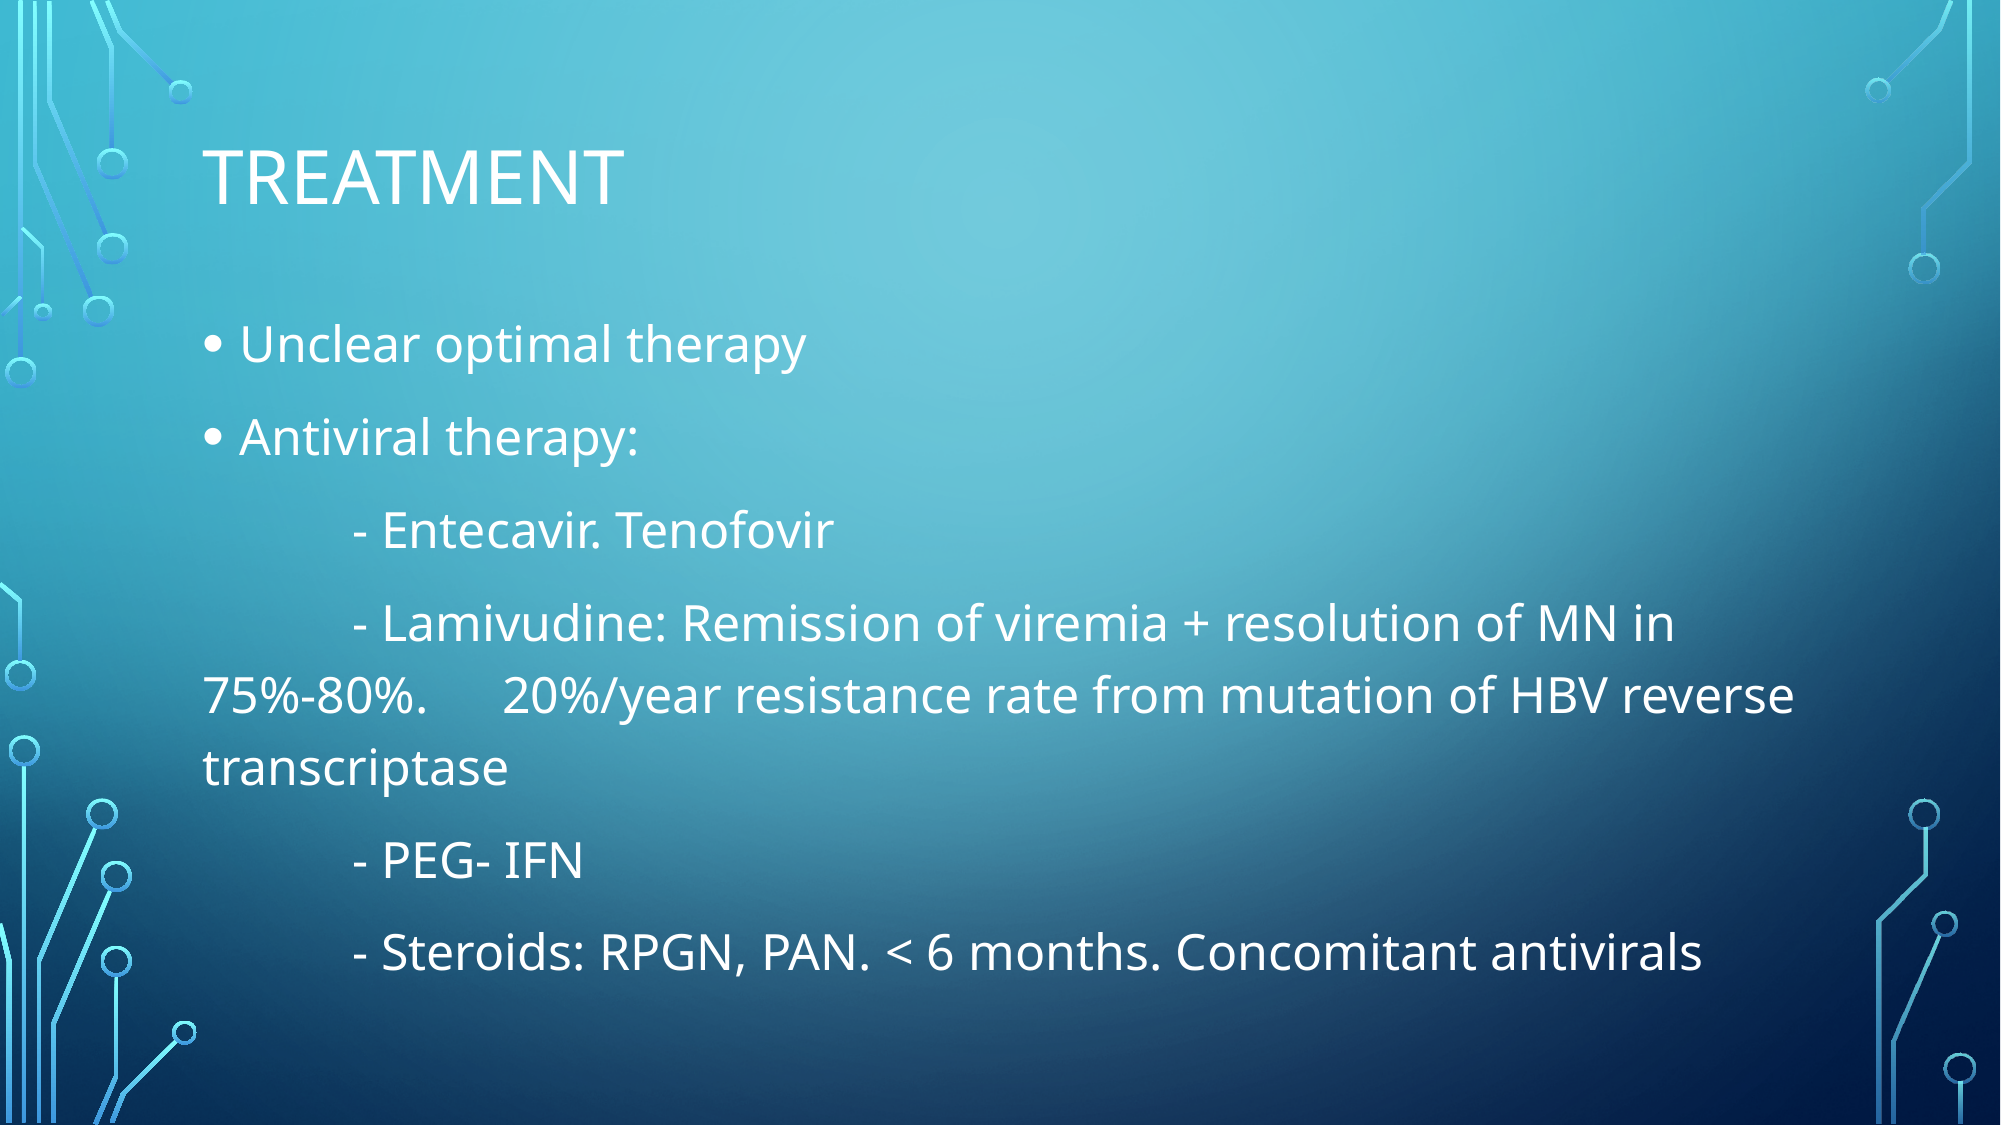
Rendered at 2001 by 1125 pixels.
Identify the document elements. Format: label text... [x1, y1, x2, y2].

title treatment [187, 101, 1813, 260]
list Unclear optimal therapy Antiviral therapy: - Entecavir. Tenofovir - Lamivudine: Remission of viremia + resolution of MN in 75%-80%. 20%/year resistance rate from mutation of HBV reverse transcriptase - PEG- IFN - Steroids: RPGN, PAN. < 6 months. Concomitant antivirals [187, 293, 1813, 950]
